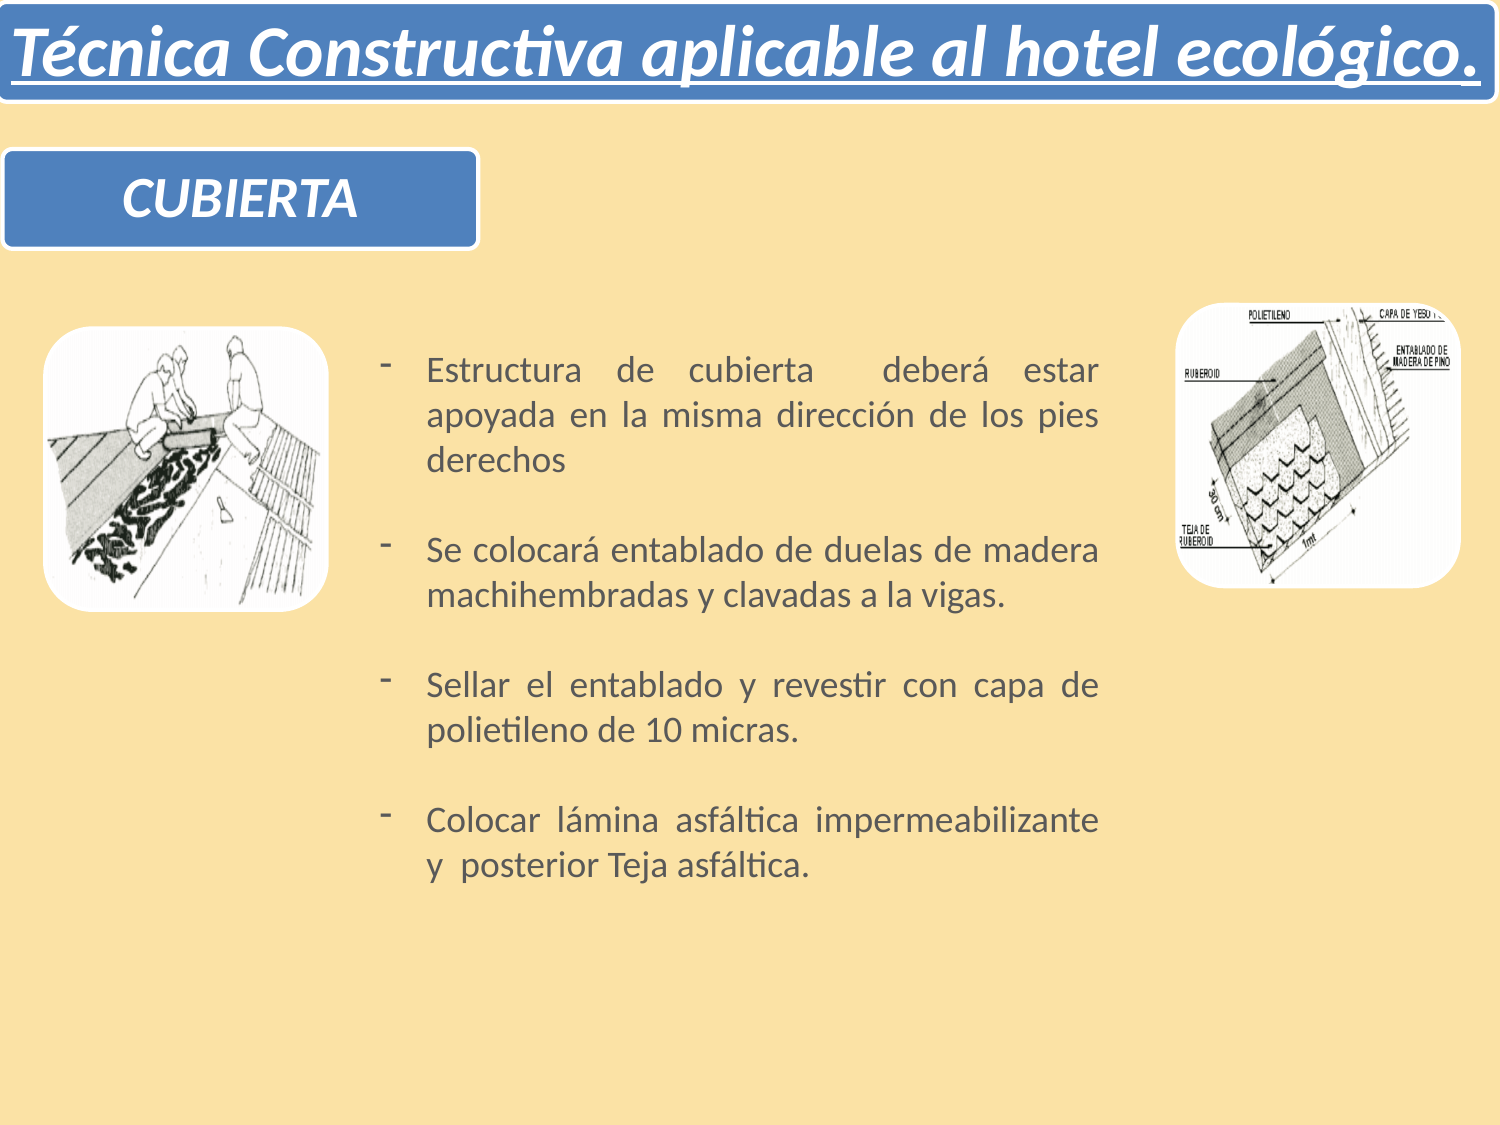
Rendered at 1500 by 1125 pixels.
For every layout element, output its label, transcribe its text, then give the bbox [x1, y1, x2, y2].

text_box Estructura de cubierta deberá estar apoyada en la misma dirección de los pies derechos Se colocará entablado de duelas de madera machihembradas y clavadas a la vigas. Sellar el entablado y revestir con capa de polietileno de 10 micras. Colocar lámina asfáltica impermeabilizante y posterior Teja asfáltica. [364, 338, 1115, 1073]
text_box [0, 1, 1497, 102]
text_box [2, 148, 479, 250]
text_box [43, 326, 329, 612]
text_box [1175, 302, 1461, 589]
